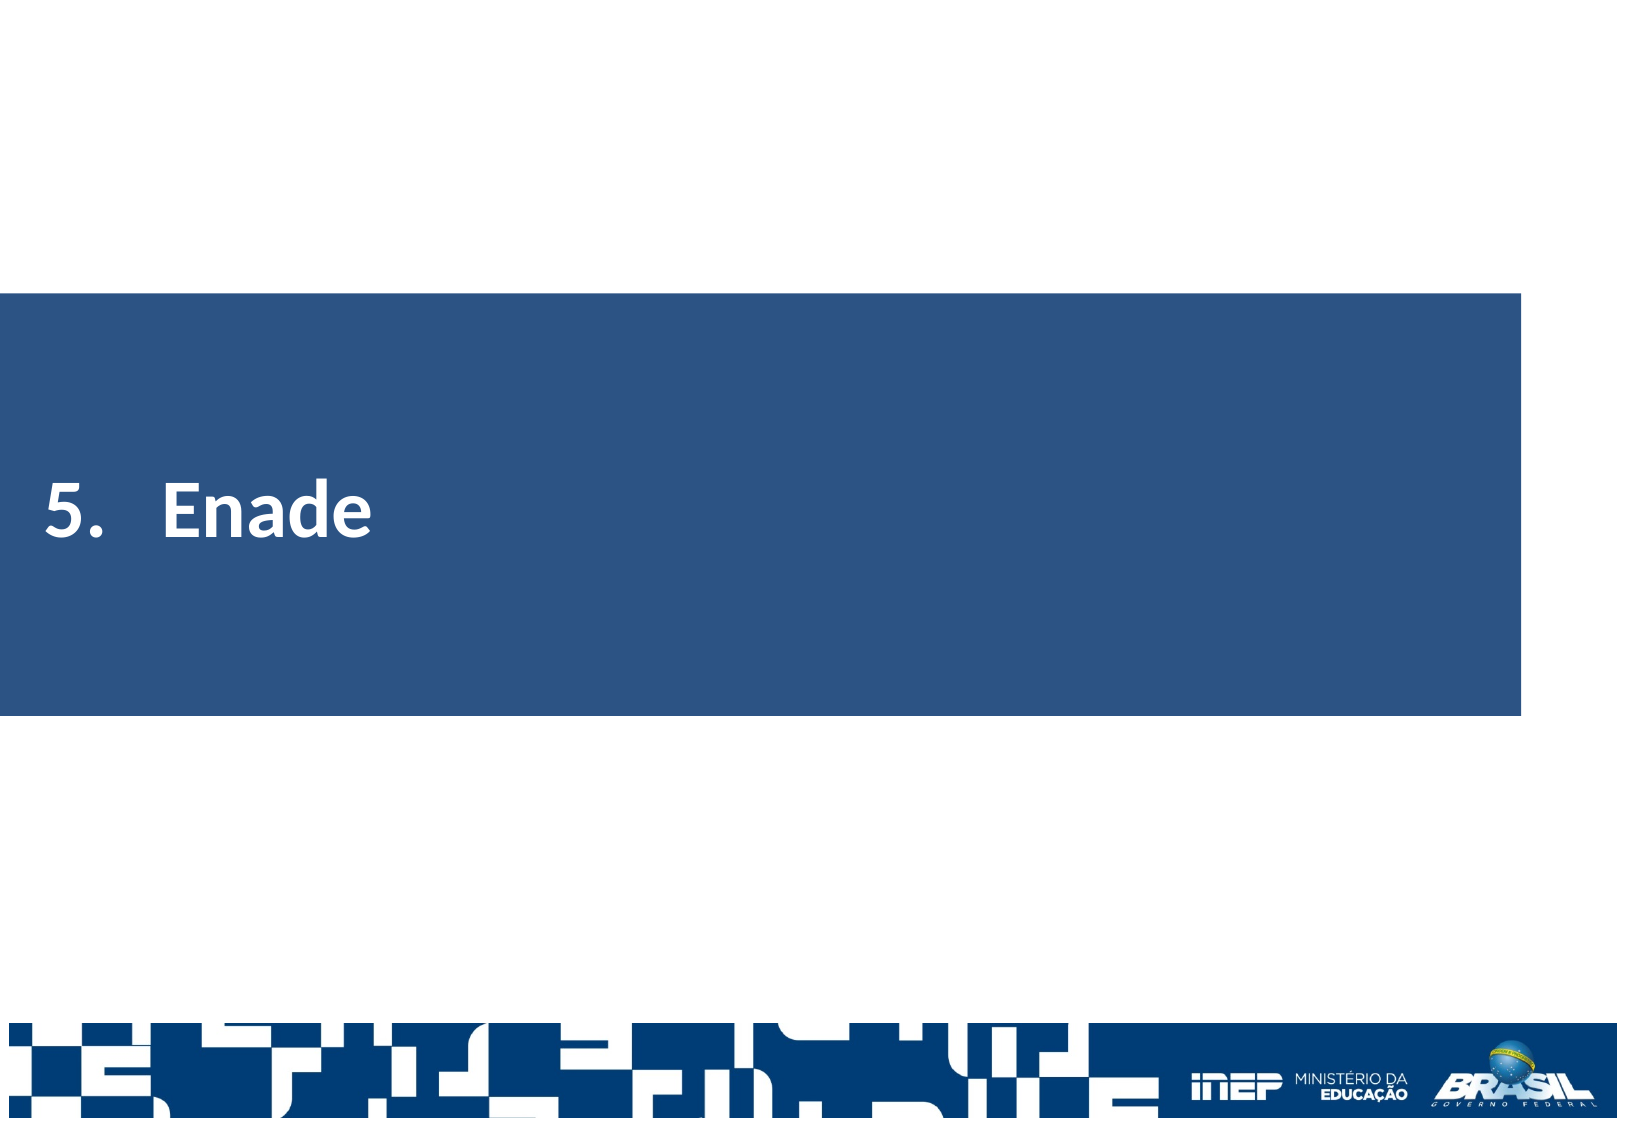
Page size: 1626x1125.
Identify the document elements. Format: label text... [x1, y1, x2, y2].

picture [9, 1023, 1617, 1118]
title 5. Enade [0, 293, 1522, 716]
